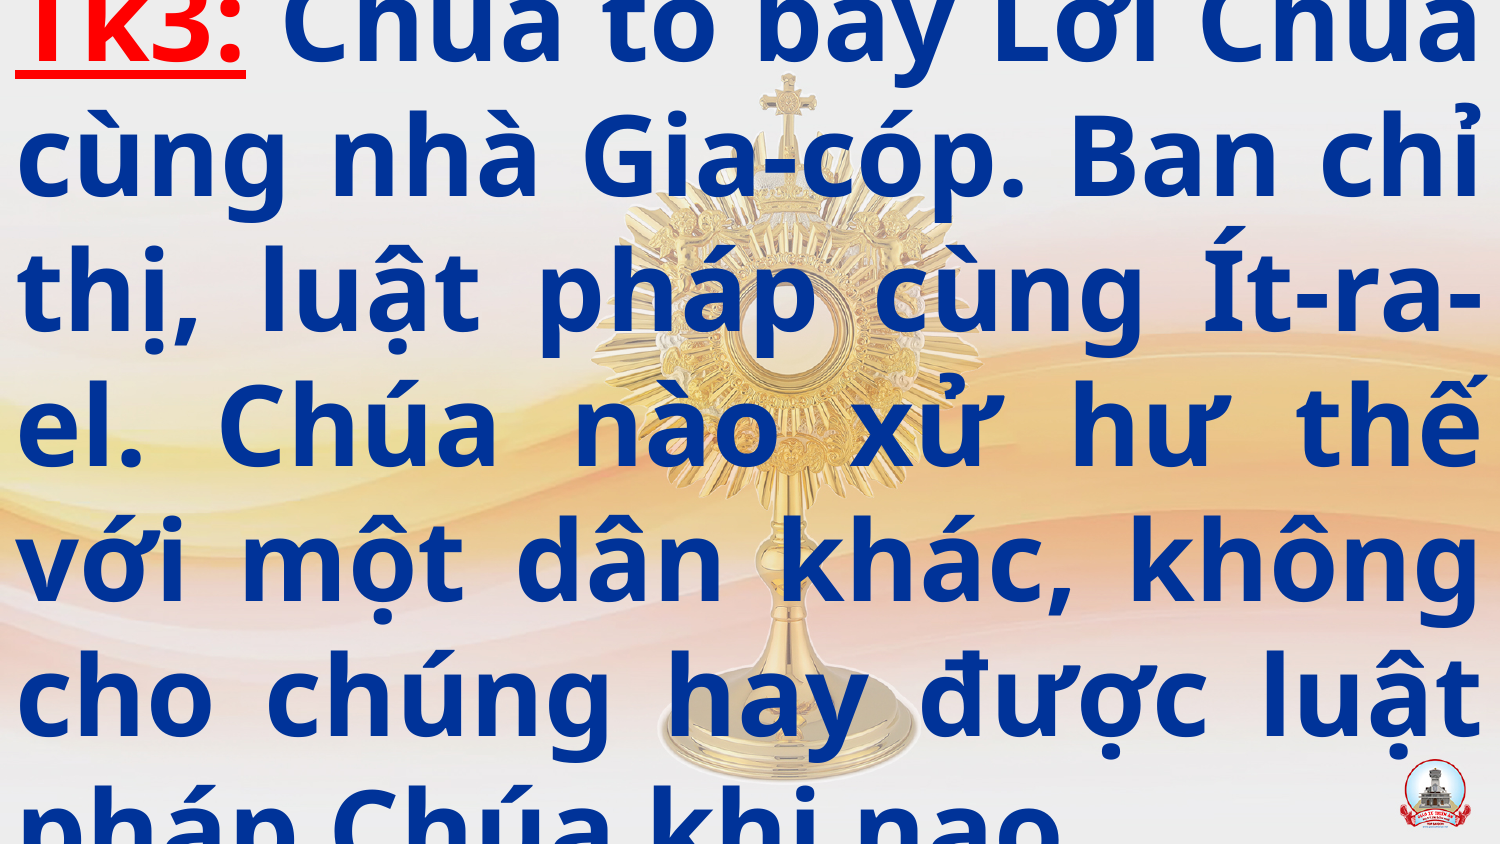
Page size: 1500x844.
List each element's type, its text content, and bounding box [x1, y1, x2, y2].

title Tk3: Chúa tỏ bày Lời Chúa cùng nhà Gia-cóp. Ban chỉ thị, luật pháp cùng Ít-ra-el. Chúa nào xử hư thế với một dân khác, không cho chúng hay được luật pháp Chúa khi nao. [0, 0, 1500, 844]
